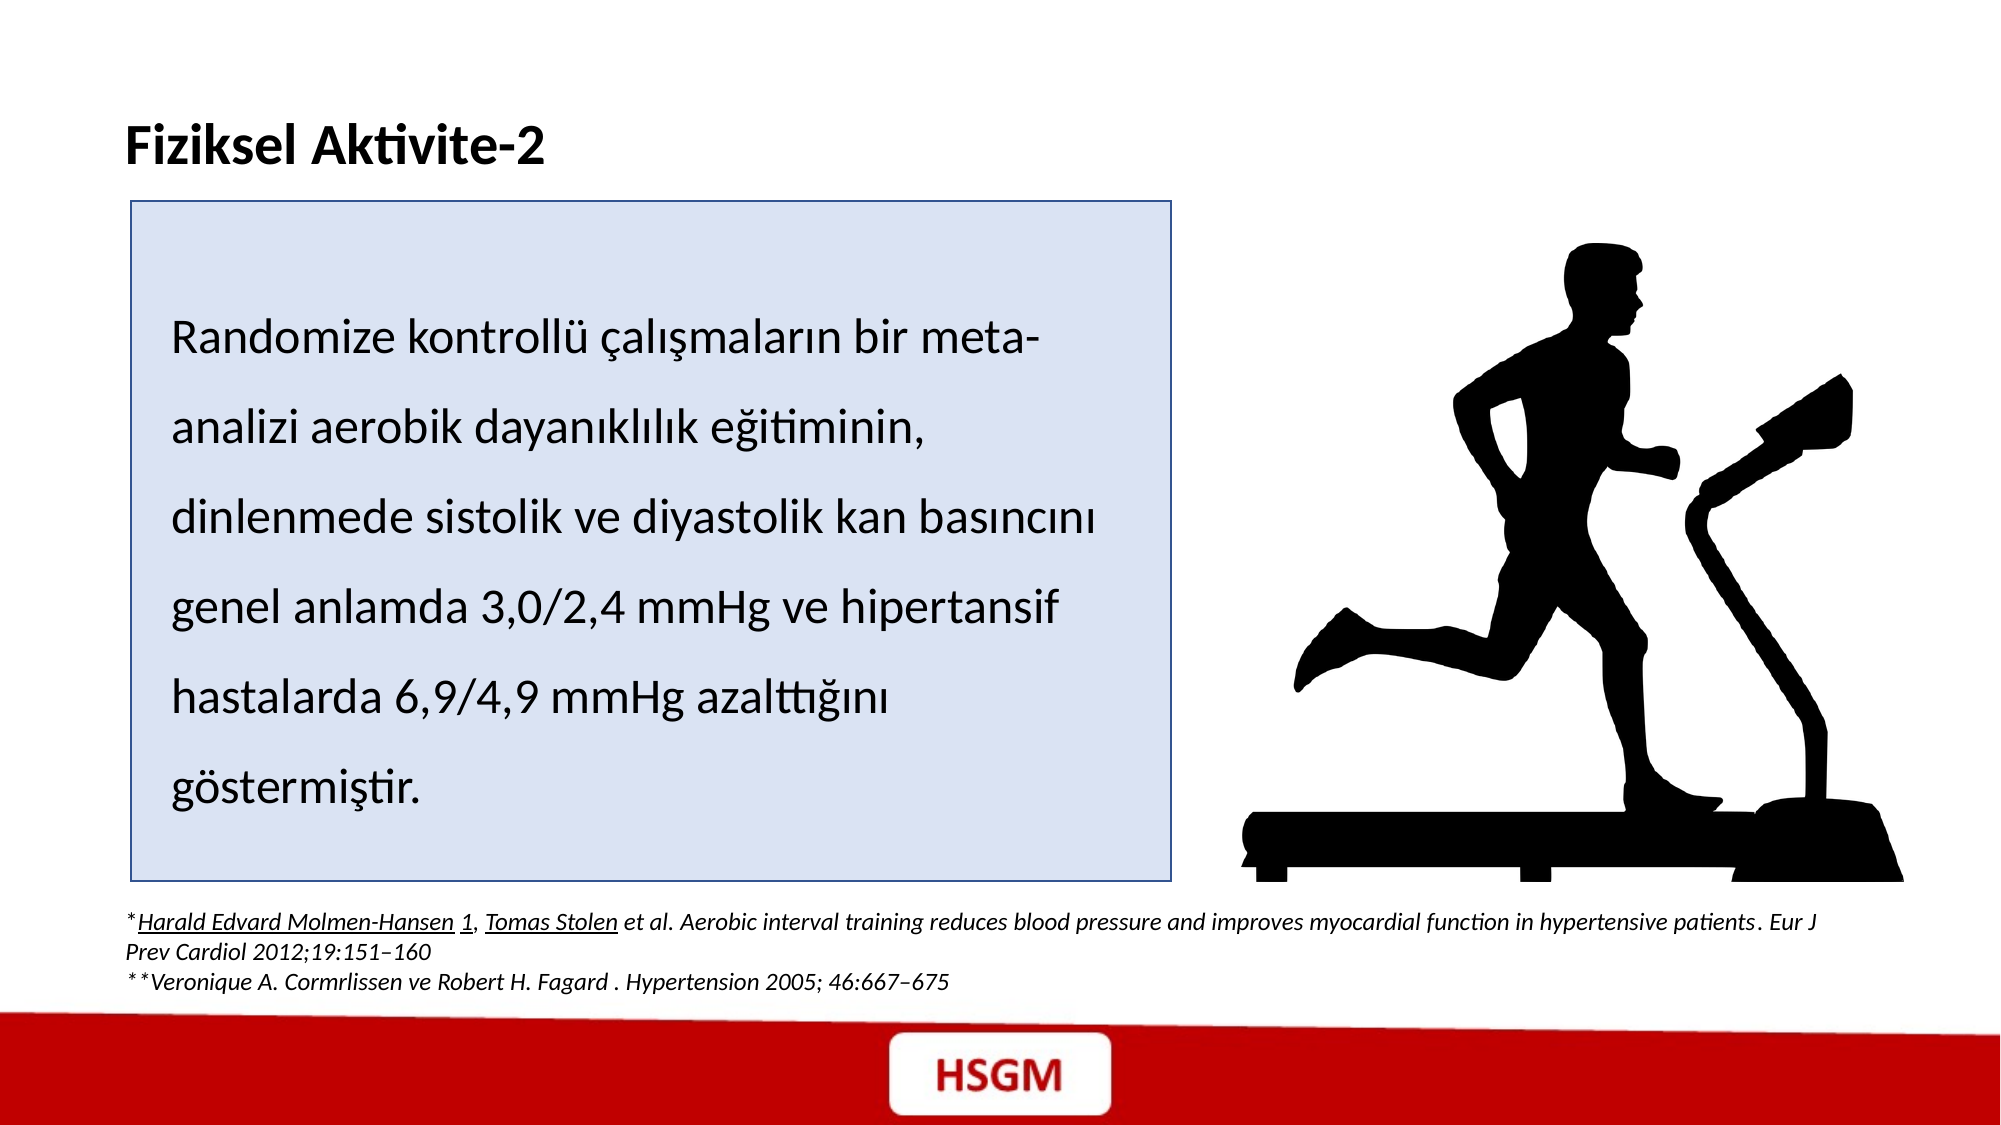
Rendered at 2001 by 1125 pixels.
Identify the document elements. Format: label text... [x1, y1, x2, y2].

text_box Randomize kontrollü çalışmaların bir meta-analizi aerobik dayanıklılık eğitiminin, dinlenmede sistolik ve diyastolik kan basıncını genel anlamda 3,0/2,4 mmHg ve hipertansif hastalarda 6,9/4,9 mmHg azalttığını göstermiştir. [156, 265, 1146, 821]
text_box [130, 200, 1172, 882]
text_box *Harald Edvard Molmen-Hansen 1, Tomas Stolen et al. Aerobic interval training reduces blood pressure and improves myocardial function in hypertensive patients. Eur J Prev Cardiol 2012;19:151–160 **Veronique A. Cormrlissen ve Robert H. Fagard . Hypertension 2005; 46:667–675 [110, 898, 1874, 1003]
text_box Fiziksel Aktivite-2 [110, 98, 1612, 184]
picture [0, 0, 2001, 1125]
